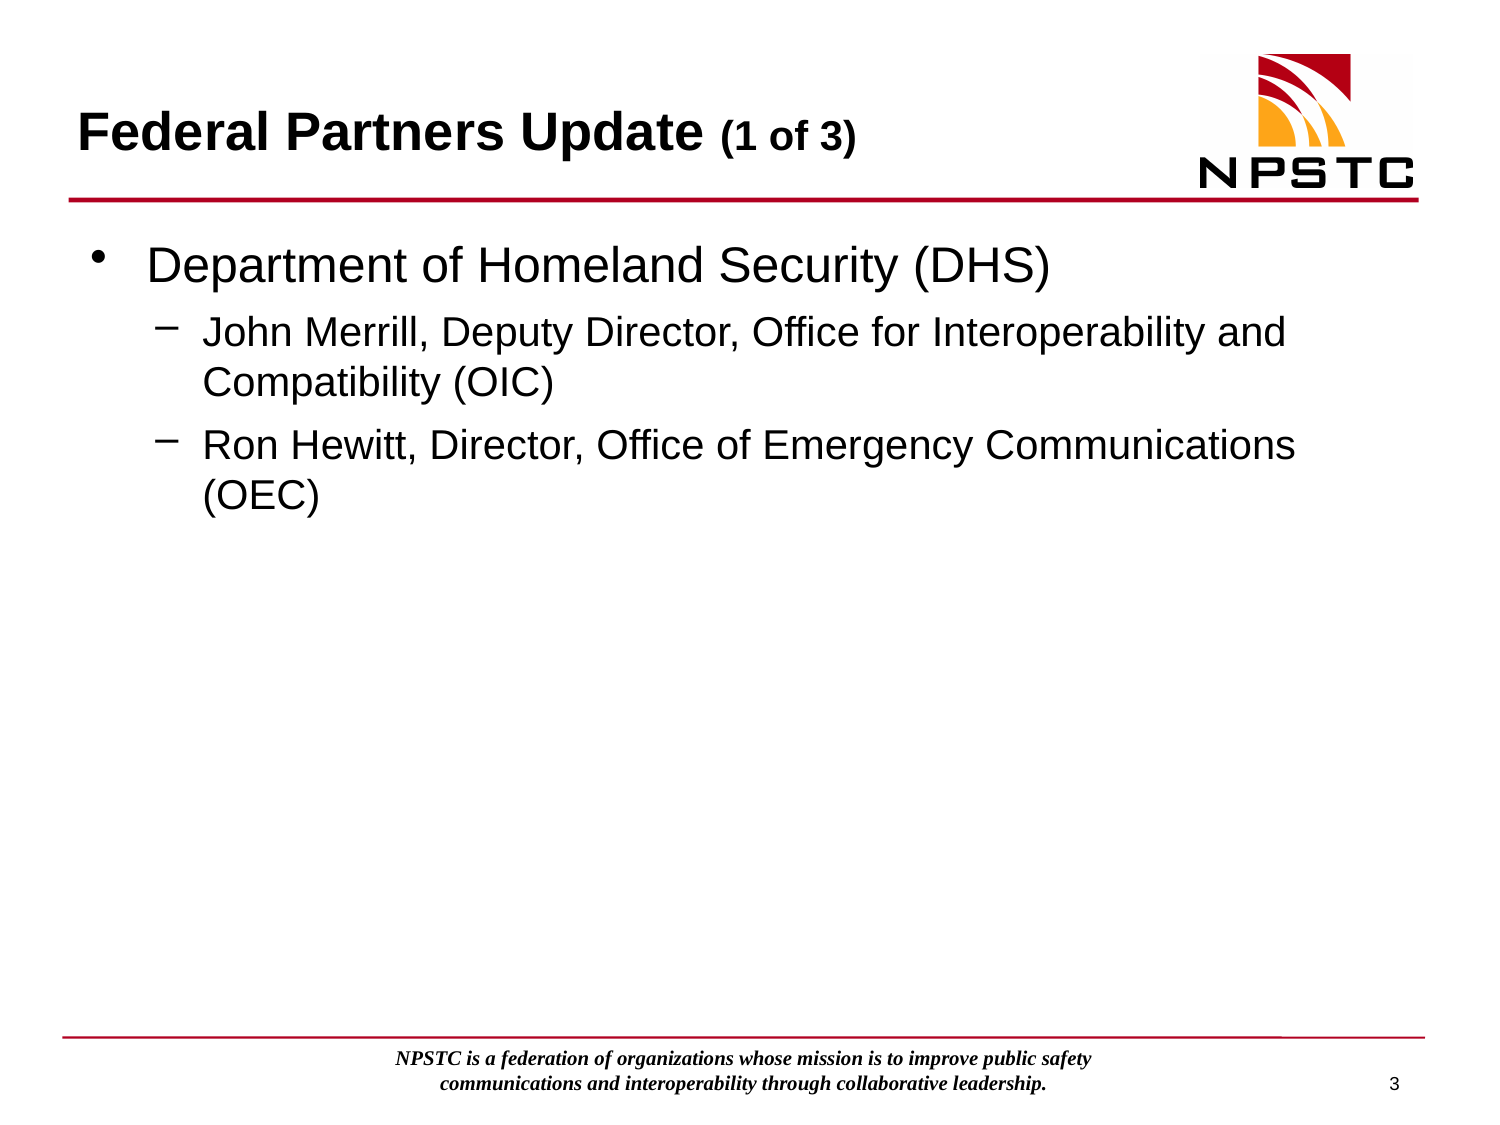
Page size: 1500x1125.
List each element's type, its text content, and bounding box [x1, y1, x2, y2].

list Department of Homeland Security (DHS) John Merrill, Deputy Director, Office for Interoperability and Compatibility (OIC) Ron Hewitt, Director, Office of Emergency Communications (OEC) [75, 224, 1413, 1013]
title Federal Partners Update (1 of 3) [62, 57, 1175, 200]
picture [1200, 54, 1413, 188]
